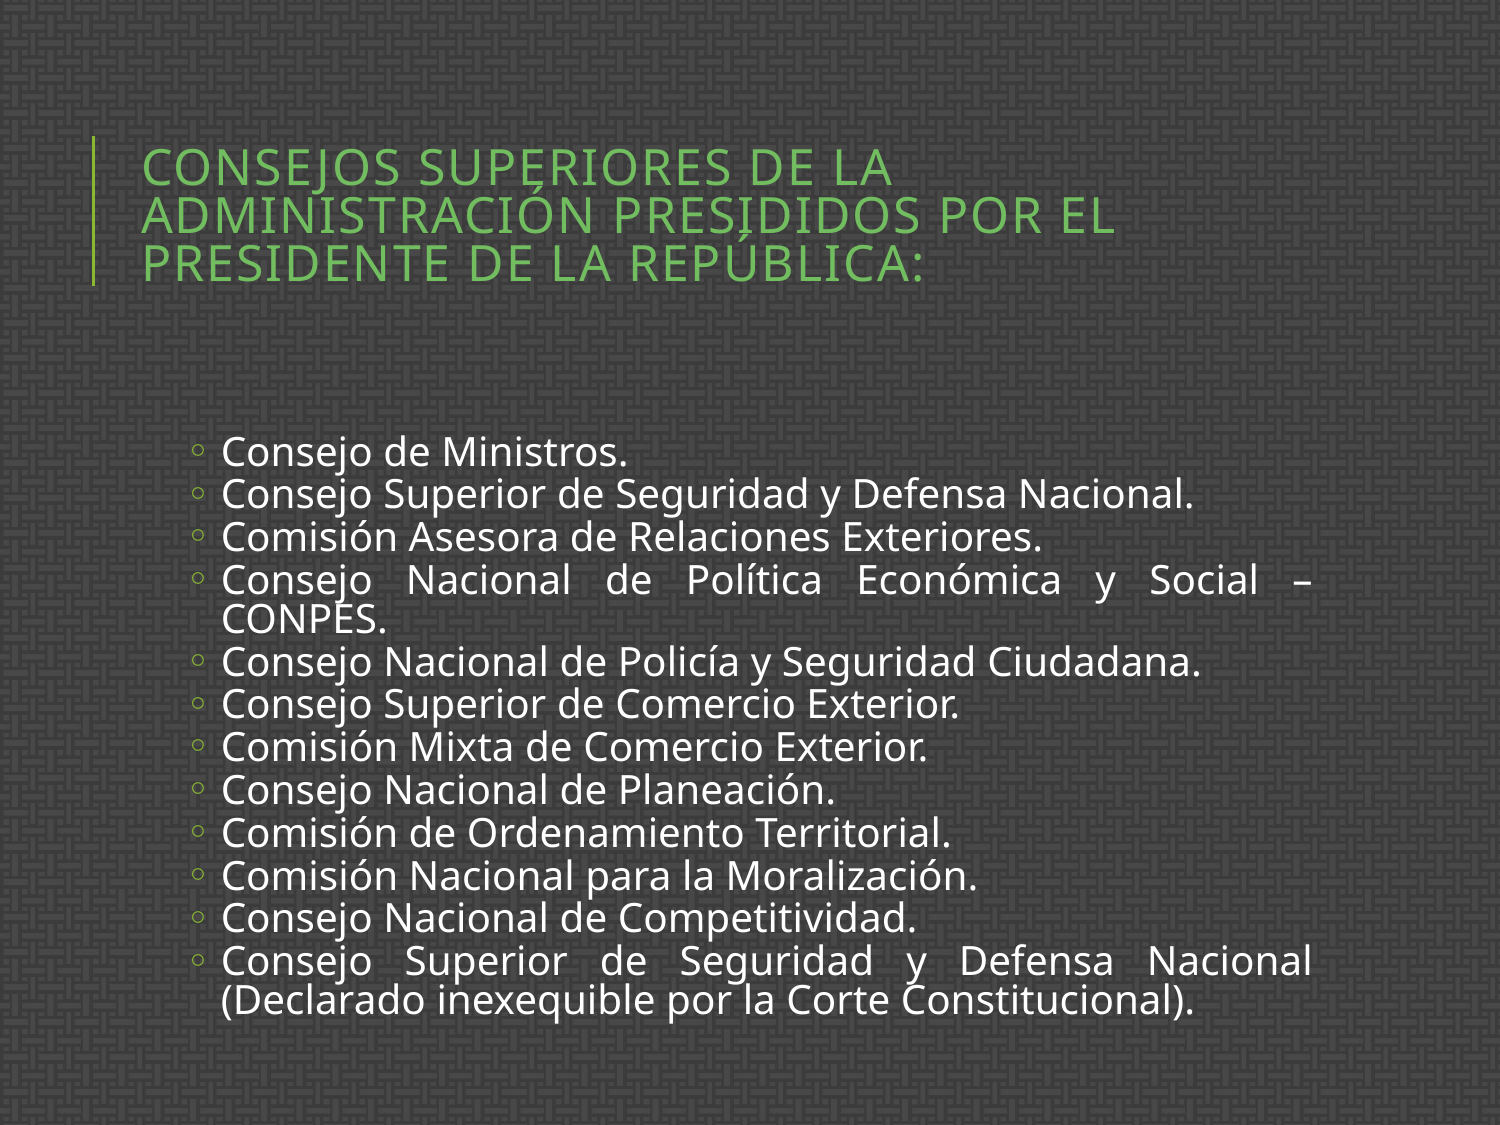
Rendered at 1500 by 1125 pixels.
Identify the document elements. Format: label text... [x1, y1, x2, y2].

title Consejos Superiores de la Administración Presididos por el Presidente de la República: [126, 96, 1322, 342]
list Consejo de Ministros. Consejo Superior de Seguridad y Defensa Nacional. Comisión Asesora de Relaciones Exteriores. Consejo Nacional de Política Económica y Social – CONPES. Consejo Nacional de Policía y Seguridad Ciudadana. Consejo Superior de Comercio Exterior. Comisión Mixta de Comercio Exterior. Consejo Nacional de Planeación. Comisión de Ordenamiento Territorial. Comisión Nacional para la Moralización. Consejo Nacional de Competitividad. Consejo Superior de Seguridad y Defensa Nacional (Declarado inexequible por la Corte Constitucional). [126, 375, 1322, 1035]
